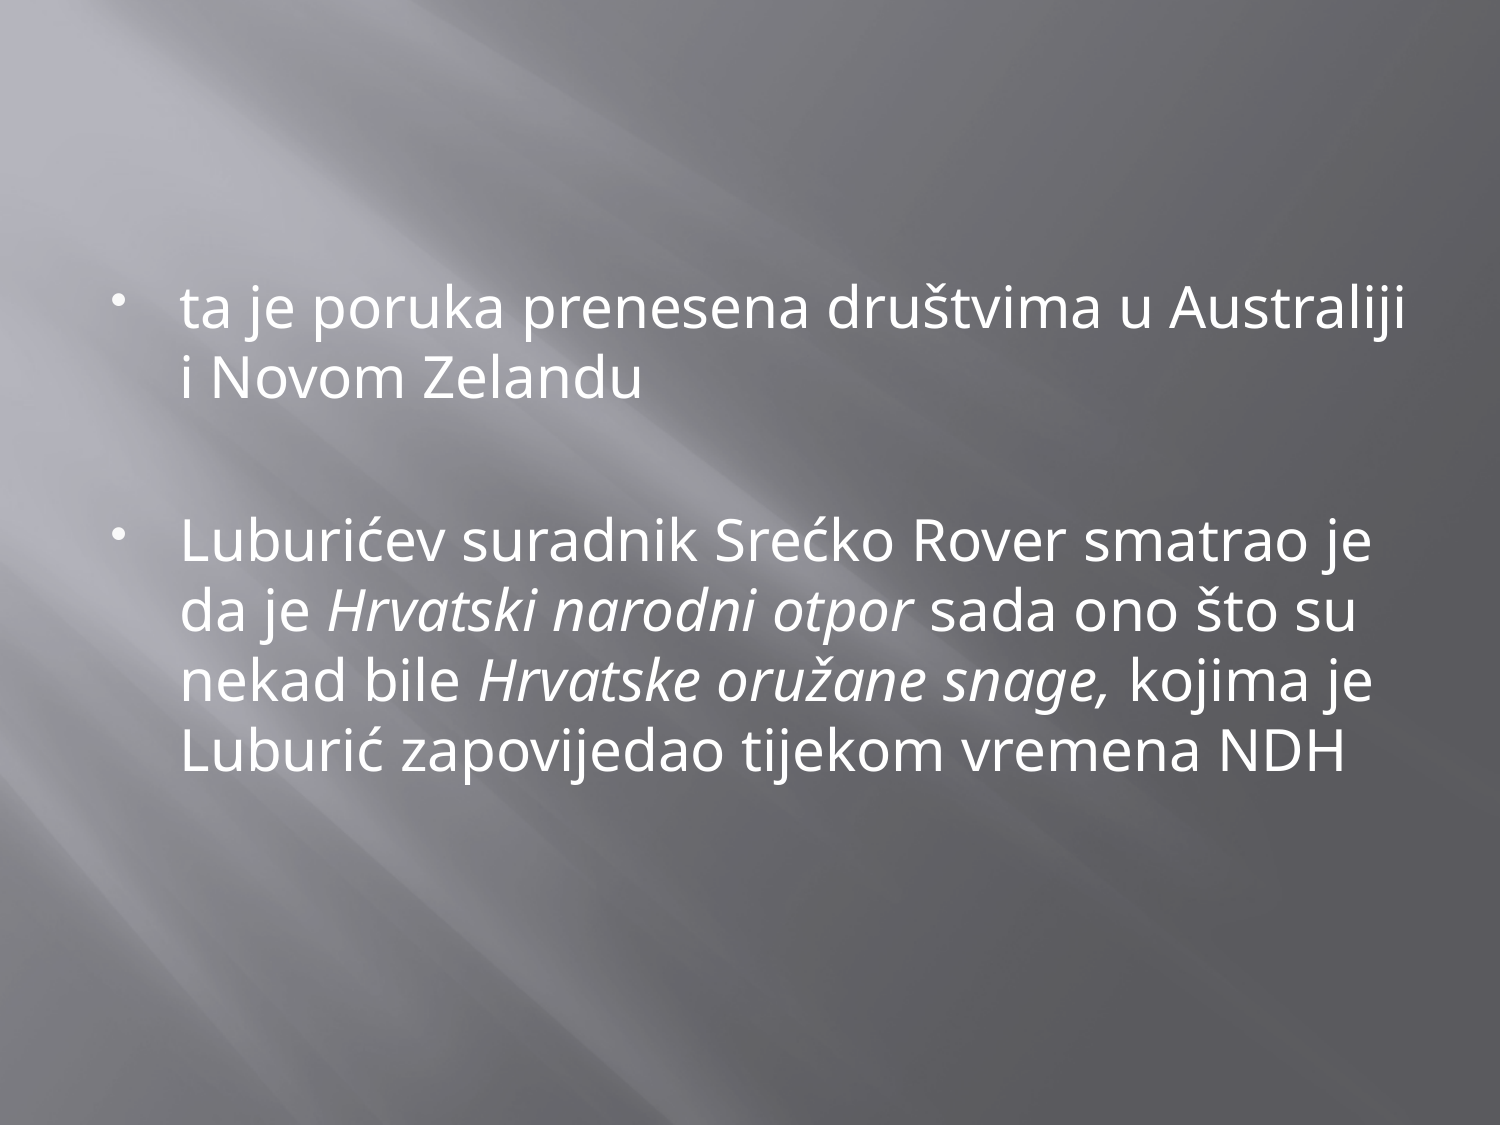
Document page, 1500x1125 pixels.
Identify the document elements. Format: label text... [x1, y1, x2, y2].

list ta je poruka prenesena društvima u Australiji i Novom Zelandu Luburićev suradnik Srećko Rover smatrao je da je Hrvatski narodni otpor sada ono što su nekad bile Hrvatske oružane snage, kojima je Luburić zapovijedao tijekom vremena NDH [75, 262, 1425, 1035]
